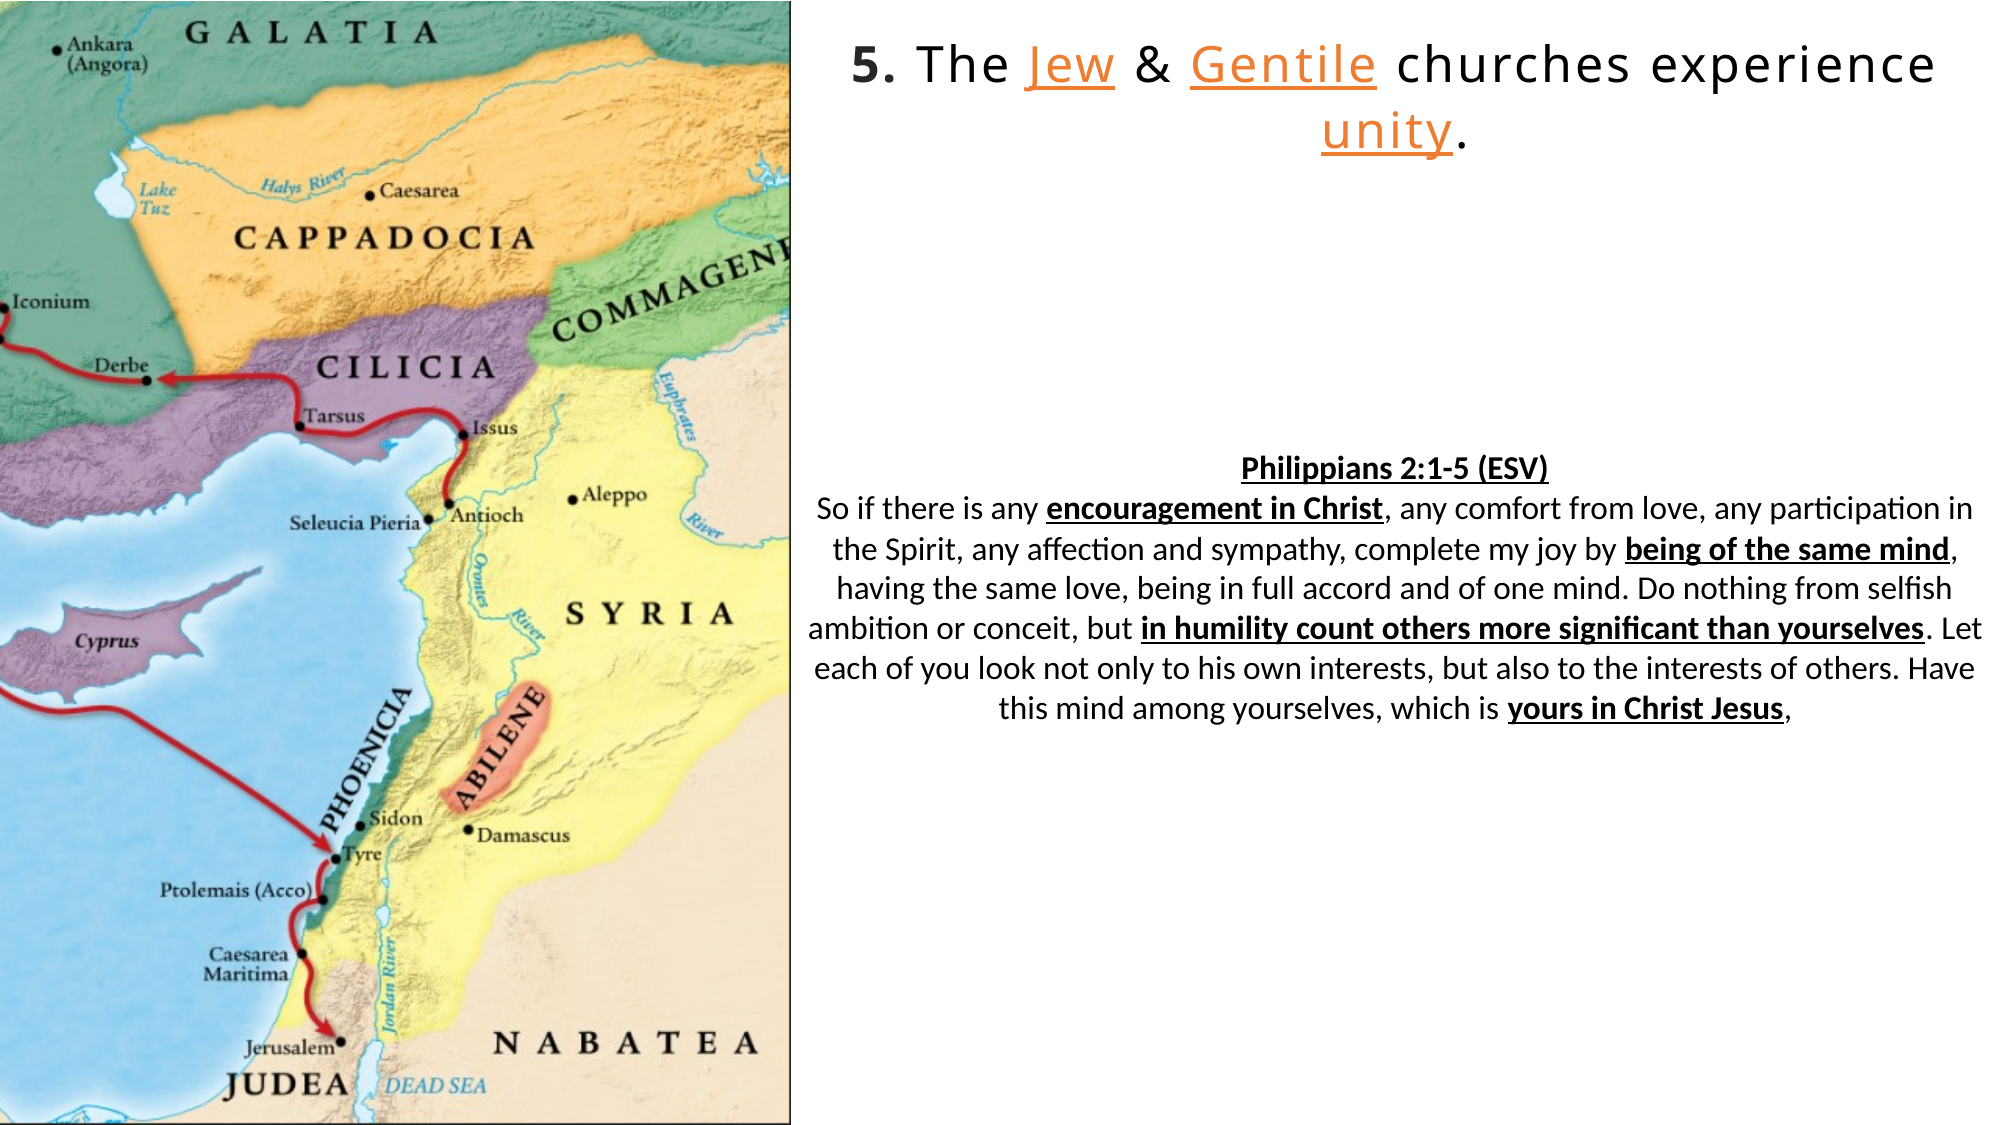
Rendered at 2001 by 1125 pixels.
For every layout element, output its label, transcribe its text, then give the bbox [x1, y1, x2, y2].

text_box Philippians 2:1-5 (ESV) So if there is any encouragement in Christ, any comfort from love, any participation in the Spirit, any affection and sympathy, complete my joy by being of the same mind, having the same love, being in full accord and of one mind. Do nothing from selfish ambition or conceit, but in humility count others more significant than yourselves. Let each of you look not only to his own interests, but also to the interests of others. Have this mind among yourselves, which is yours in Christ Jesus, [791, 439, 2000, 734]
picture [0, 1, 791, 1125]
text_box 5. The Jew & Gentile churches experience unity. [790, 0, 2000, 174]
